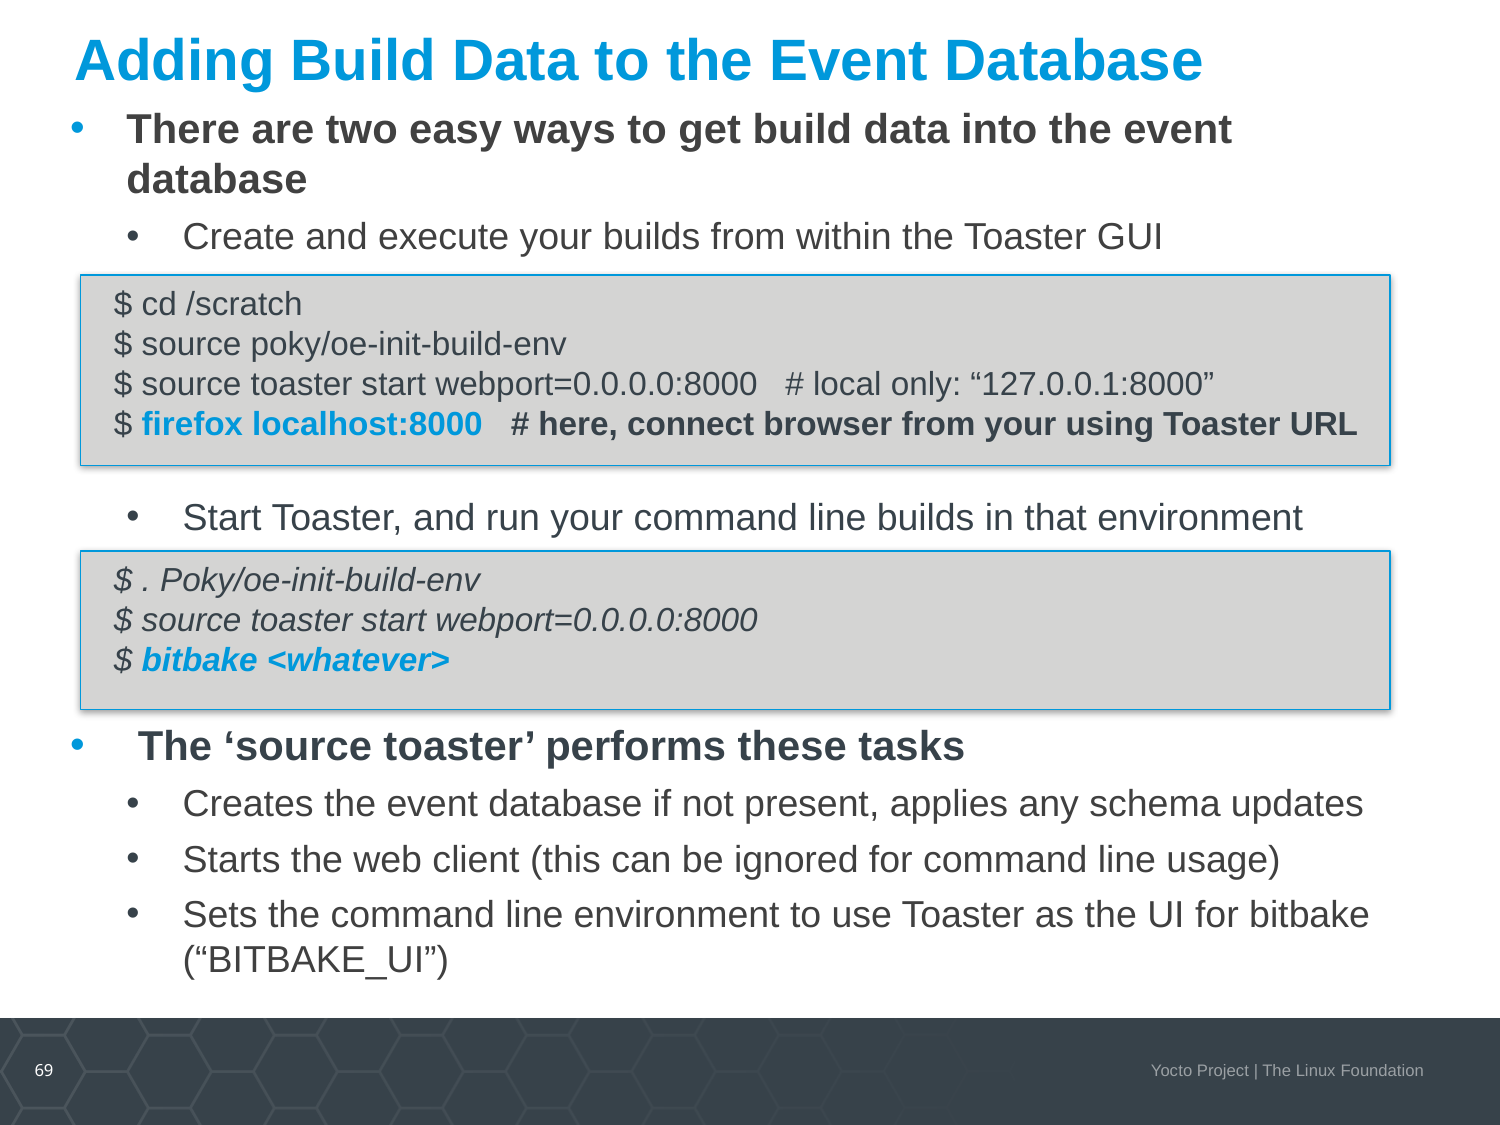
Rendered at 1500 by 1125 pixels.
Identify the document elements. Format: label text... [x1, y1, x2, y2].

text_box $ . Poky/oe-init-build-env $ source toaster start webport=0.0.0.0:8000 $ bitbake <whatever> [80, 550, 1391, 710]
text_box $ cd /scratch $ source poky/oe-init-build-env $ source toaster start webport=0.0.0.0:8000 # local only: “127.0.0.1:8000” $ firefox localhost:8000 # here, connect browser from your using Toaster URL [80, 274, 1391, 466]
picture [0, 0, 1500, 1125]
title Adding Build Data to the Event Database [74, 38, 1425, 184]
list There are two easy ways to get build data into the event database Create and execute your builds from within the Toaster GUI Start Toaster, and run your command line builds in that environment The ‘source toaster’ performs these tasks Creates the event database if not present, applies any schema updates Starts the web client (this can be ignored for command line usage) Sets the command line environment to use Toaster as the UI for bitbake (“BITBAKE_UI”) [70, 102, 1421, 1040]
